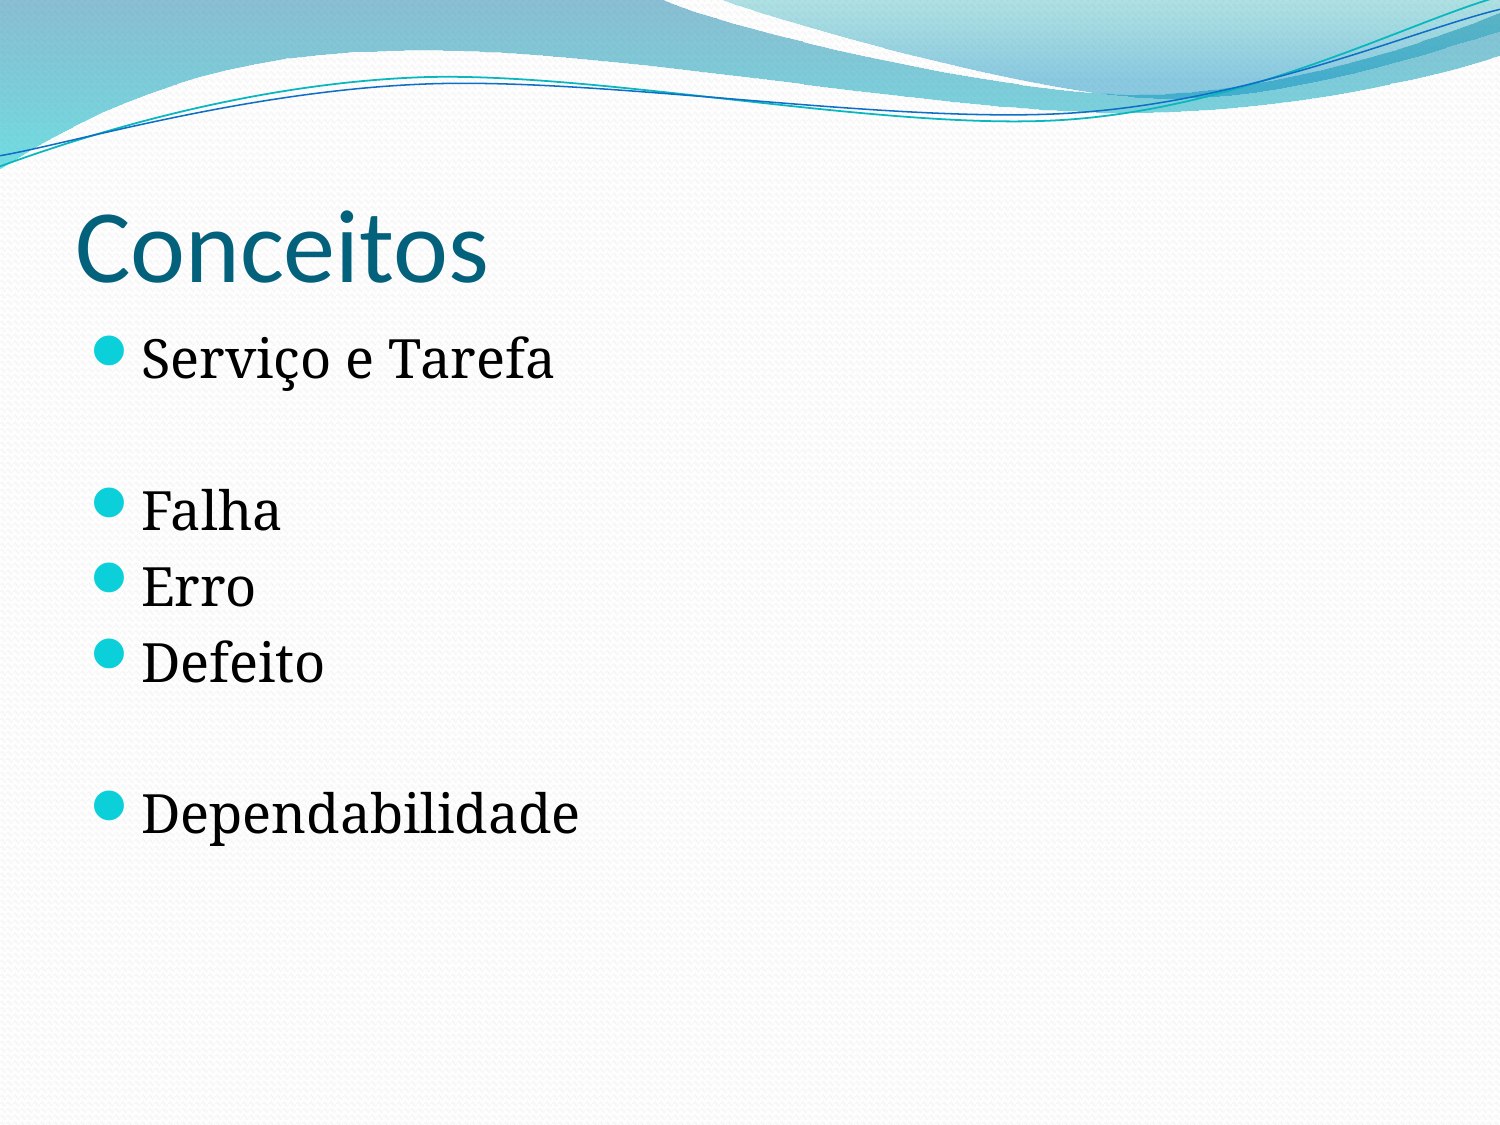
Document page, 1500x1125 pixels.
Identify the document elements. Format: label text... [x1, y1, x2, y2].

list Serviço e Tarefa Falha Erro Defeito Dependabilidade [75, 317, 1425, 1038]
title Conceitos [75, 115, 1425, 303]
